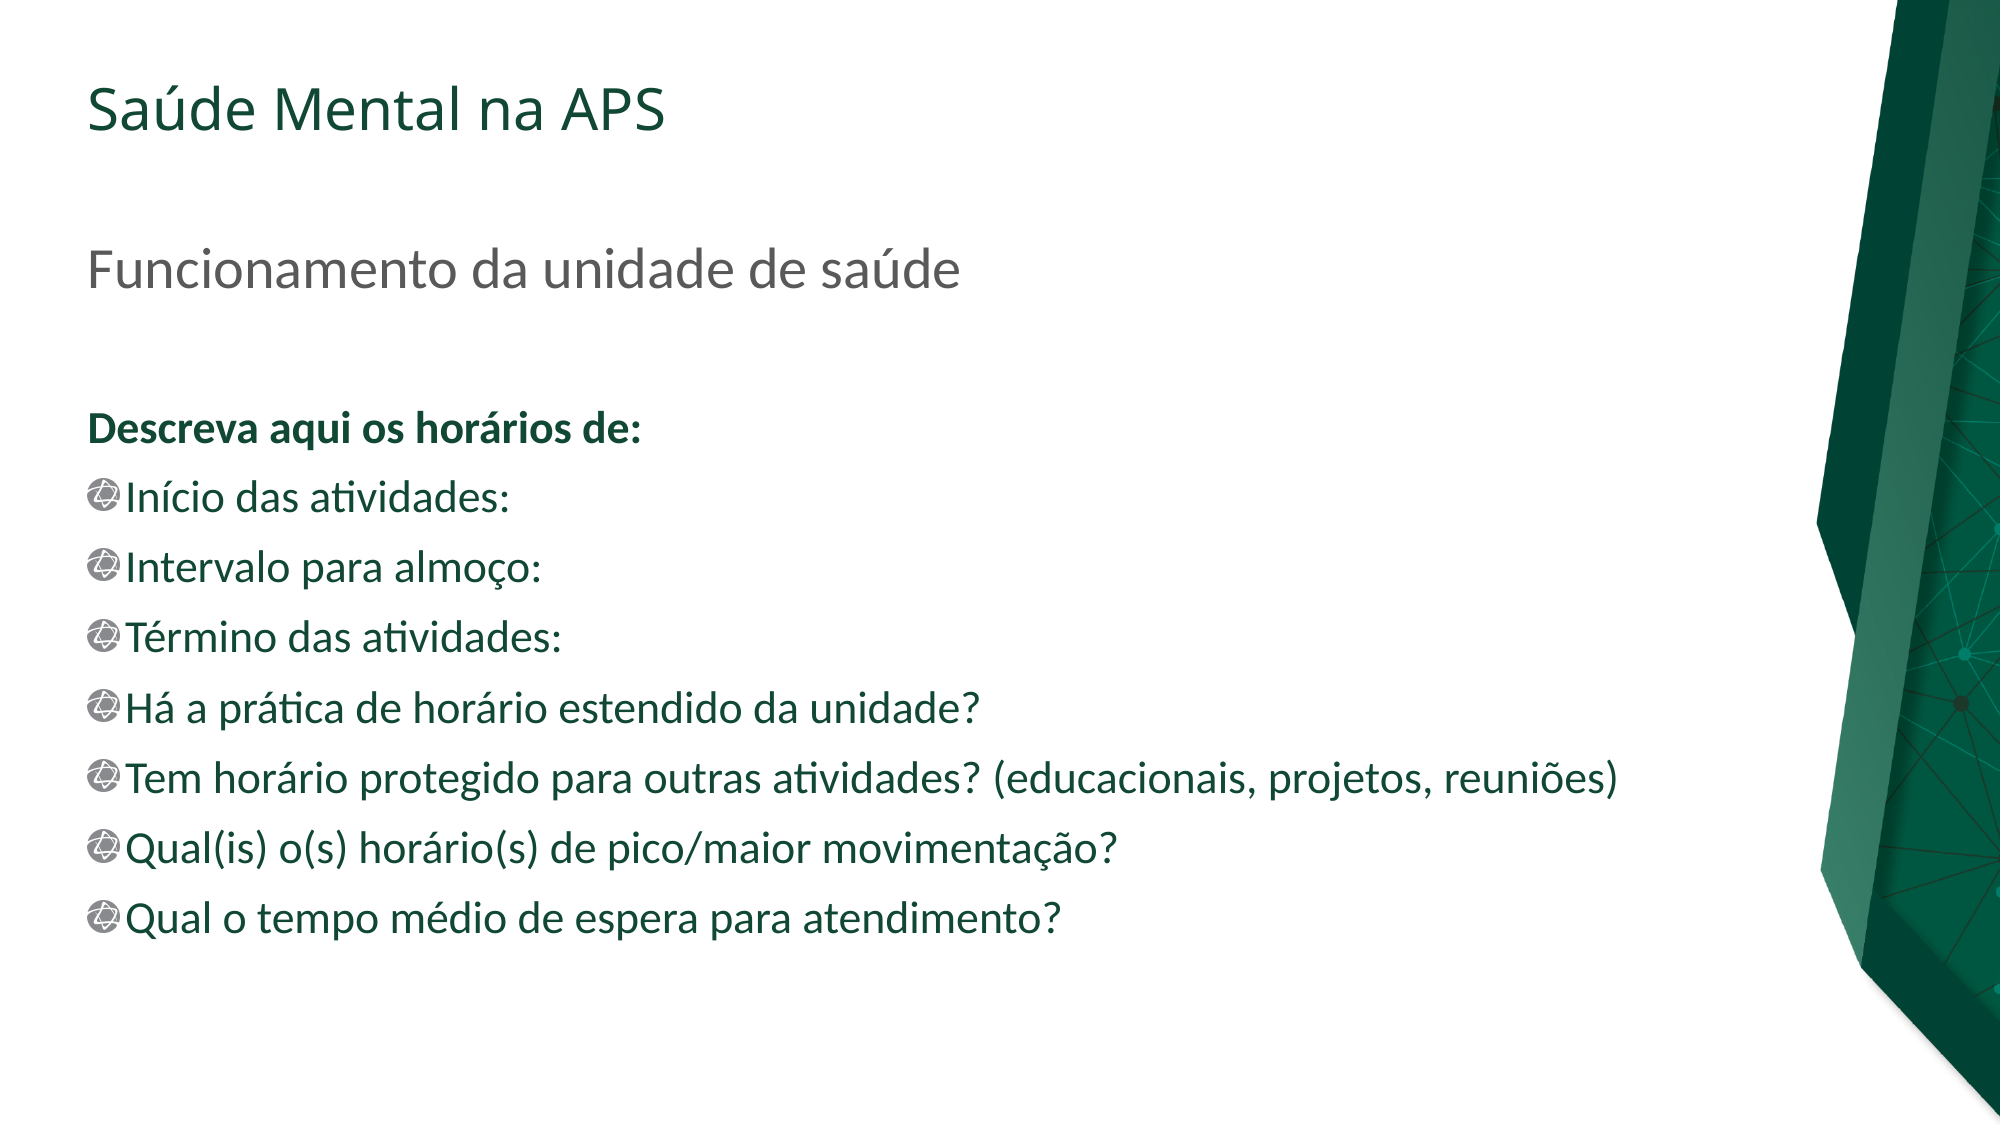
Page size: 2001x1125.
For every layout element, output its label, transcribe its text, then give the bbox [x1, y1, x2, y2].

picture [87, 759, 120, 792]
picture [87, 900, 120, 933]
title Funcionamento da unidade de saúde [72, 160, 1722, 379]
picture [1816, 0, 2000, 1125]
picture [87, 548, 120, 581]
picture [87, 478, 120, 511]
picture [87, 619, 120, 652]
picture [87, 689, 120, 722]
picture [87, 829, 120, 863]
list Descreva aqui os horários de: Início das atividades: Intervalo para almoço: Término das atividades: Há a prática de horário estendido da unidade? Tem horário protegido para outras atividades? (educacionais, projetos, reuniões) Qual(is) o(s) horário(s) de pico/maior movimentação? Qual o tempo médio de espera para atendimento? [72, 400, 1777, 1069]
